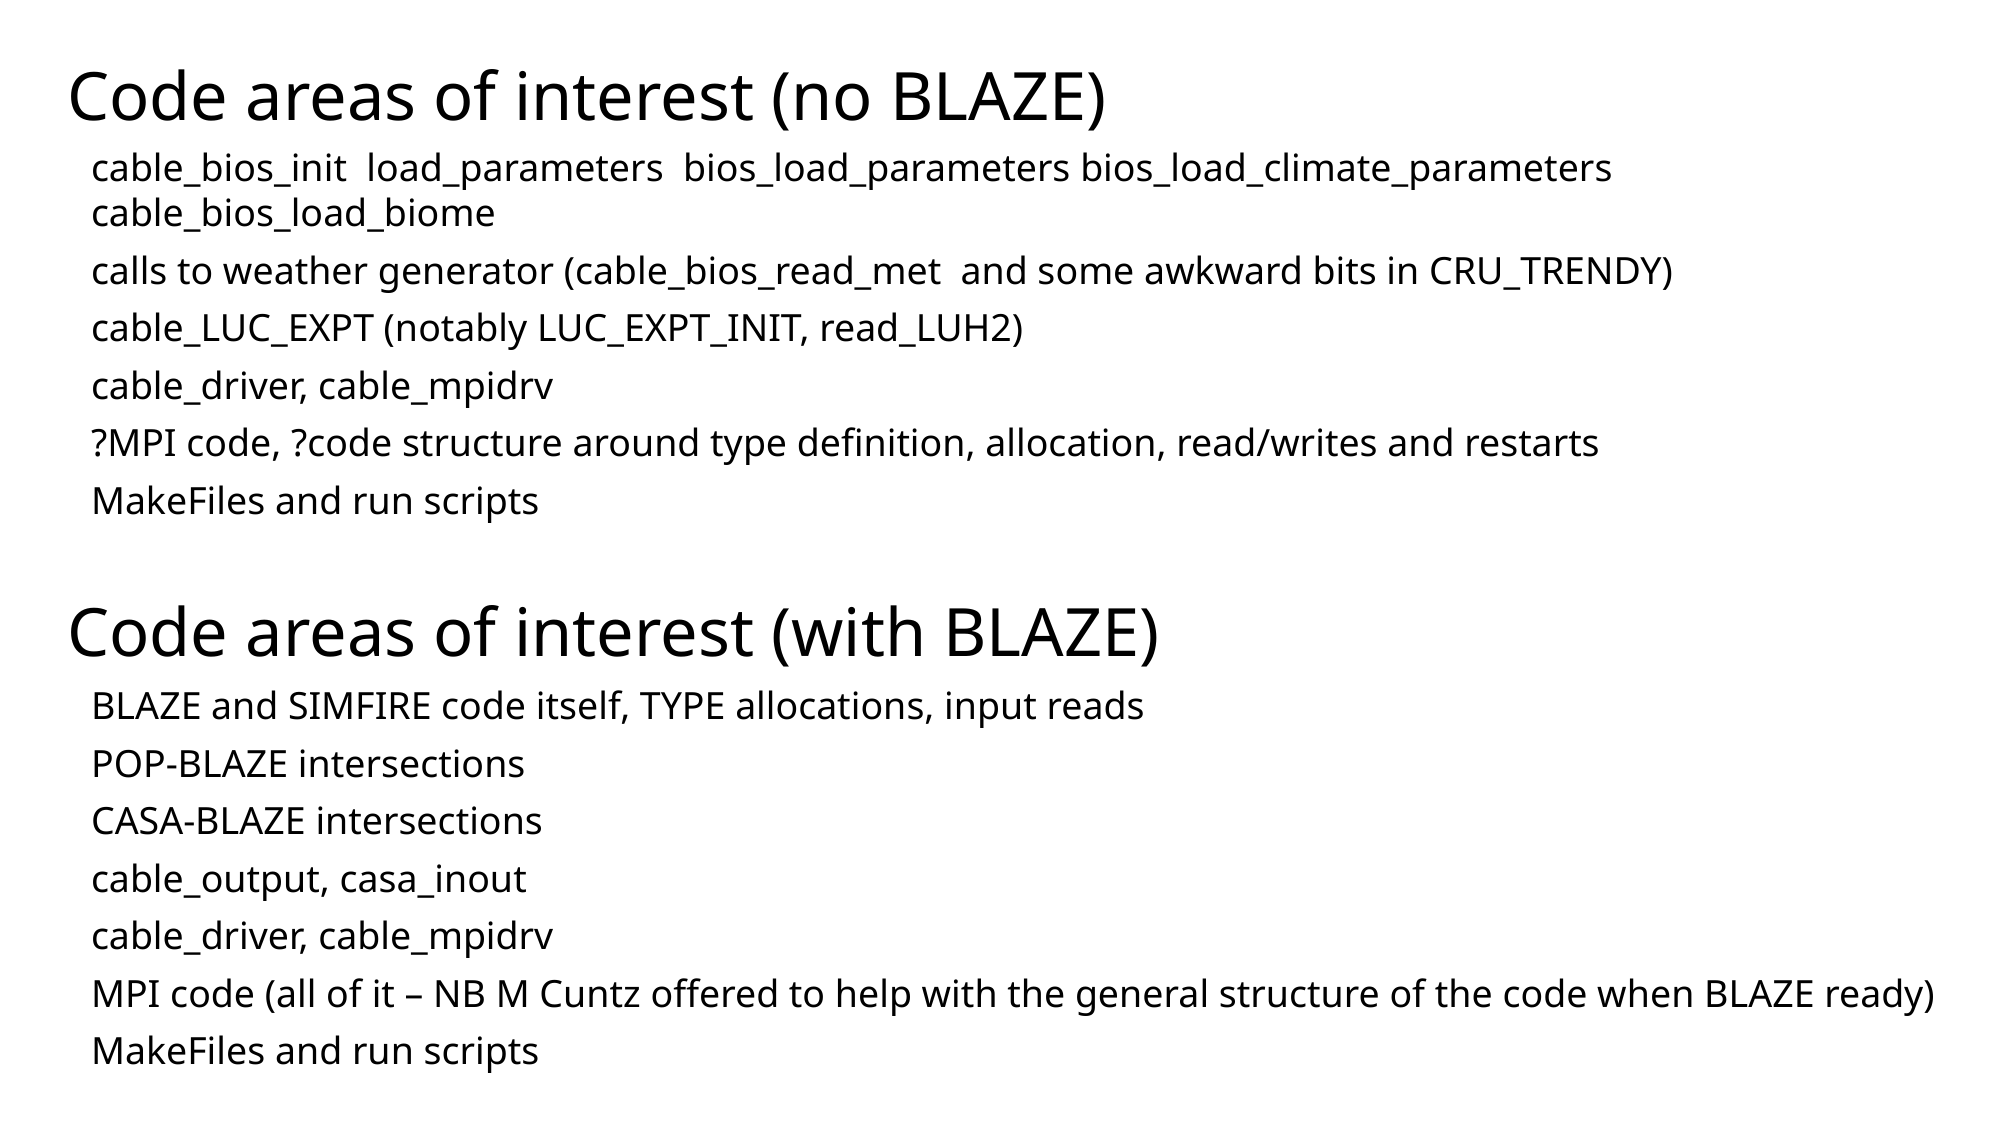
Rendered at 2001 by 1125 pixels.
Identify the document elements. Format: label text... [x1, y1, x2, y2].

list Code areas of interest (no BLAZE) Code areas of interest (with BLAZE) [52, 55, 1778, 769]
text_box cable_bios_init load_parameters bios_load_parameters bios_load_climate_parameters cable_bios_load_biome calls to weather generator (cable_bios_read_met and some awkward bits in CRU_TRENDY) cable_LUC_EXPT (notably LUC_EXPT_INIT, read_LUH2) cable_driver, cable_mpidrv ?MPI code, ?code structure around type definition, allocation, read/writes and restarts MakeFiles and run scripts [76, 136, 1948, 530]
text_box BLAZE and SIMFIRE code itself, TYPE allocations, input reads POP-BLAZE intersections CASA-BLAZE intersections cable_output, casa_inout cable_driver, cable_mpidrv MPI code (all of it – NB M Cuntz offered to help with the general structure of the code when BLAZE ready) MakeFiles and run scripts [76, 674, 2000, 1080]
